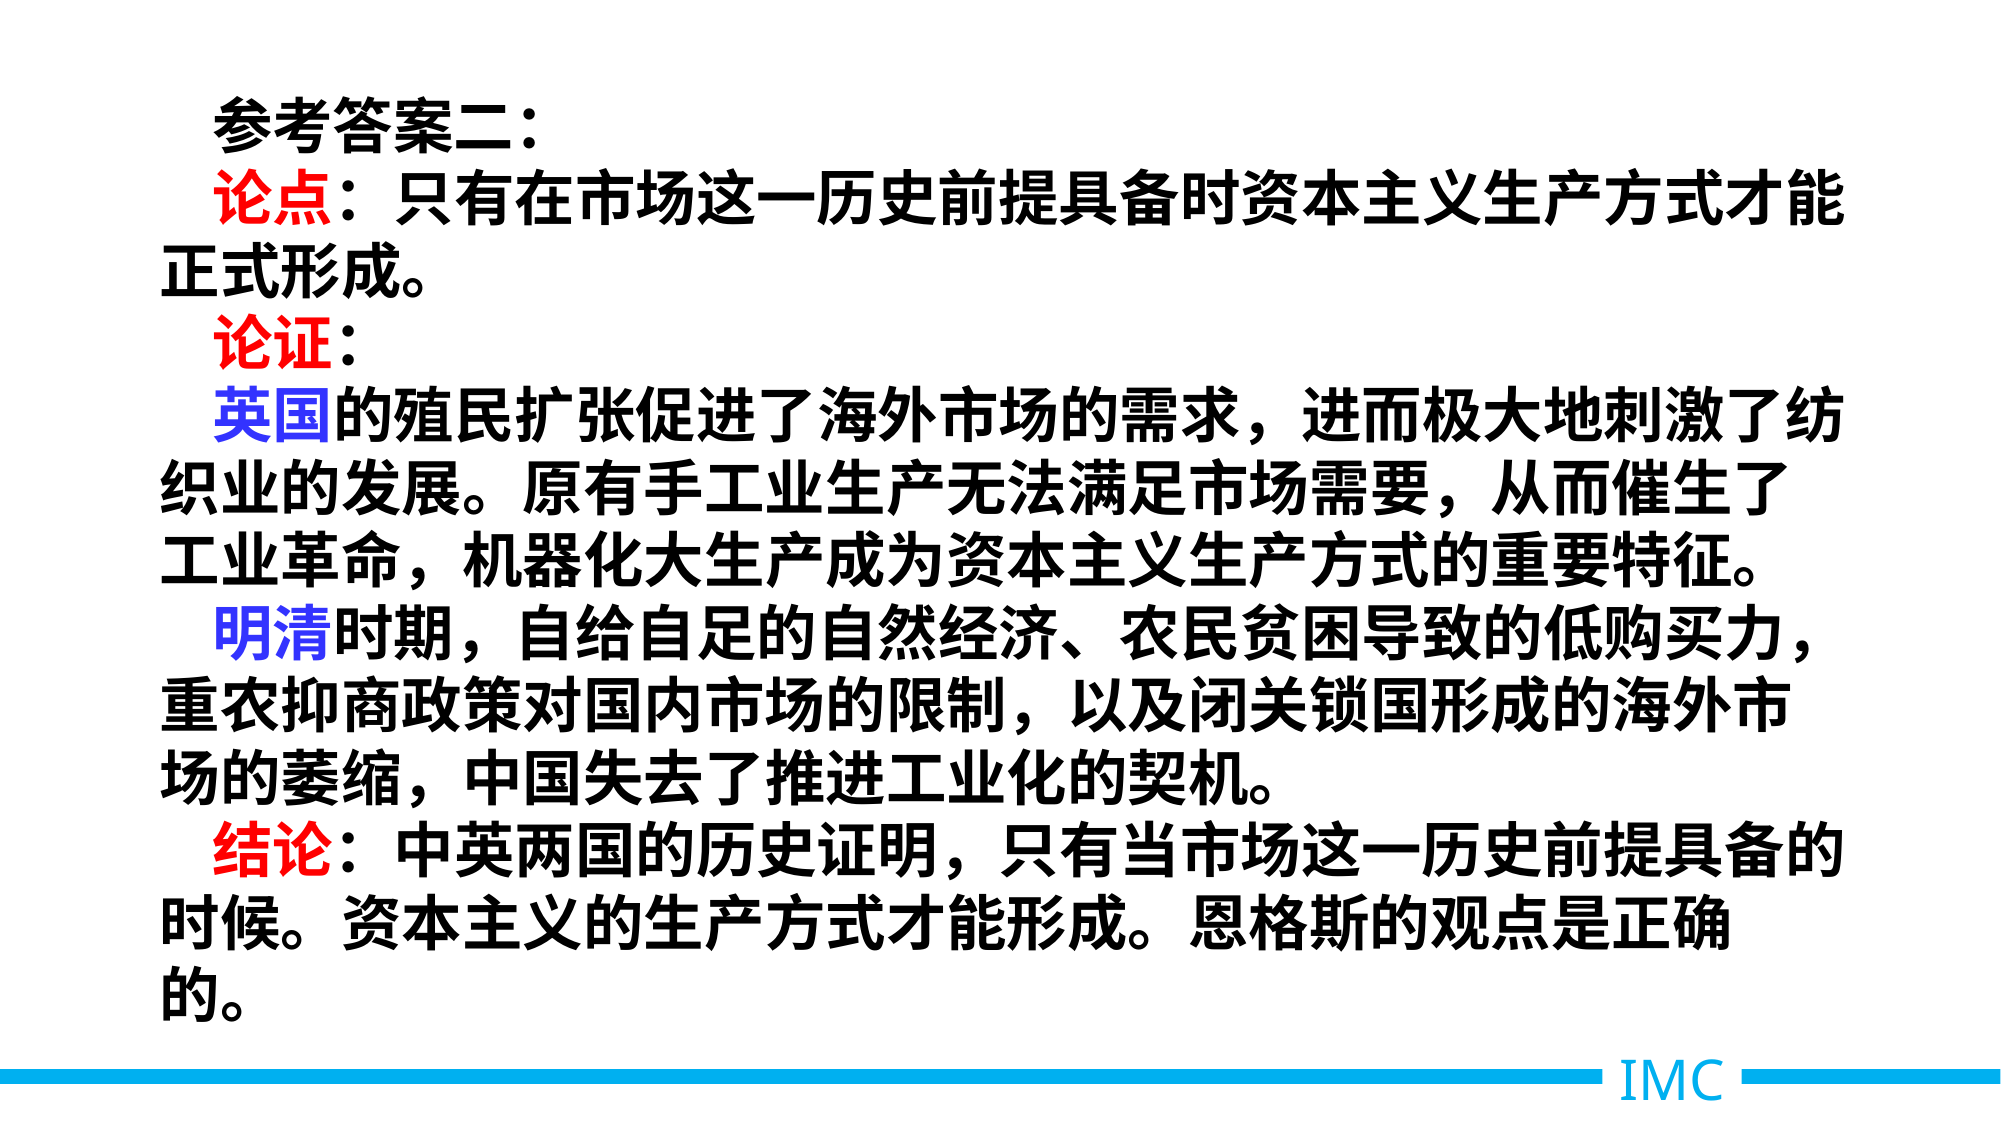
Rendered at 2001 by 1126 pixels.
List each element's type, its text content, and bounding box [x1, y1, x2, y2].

text_box 参考答案二： 论点：只有在市场这一历史前提具备时资本主义生产方式才能正式形成。 论证： 英国的殖民扩张促进了海外市场的需求，进而极大地刺激了纺织业的发展。原有手工业生产无法满足市场需要，从而催生了工业革命，机器化大生产成为资本主义生产方式的重要特征。 明清时期，自给自足的自然经济、农民贫困导致的低购买力，重农抑商政策对国内市场的限制，以及闭关锁国形成的海外市场的萎缩，中国失去了推进工业化的契机。 结论：中英两国的历史证明，只有当市场这一历史前提具备的时候。资本主义的生产方式才能形成。恩格斯的观点是正确的。 [144, 79, 1869, 1038]
